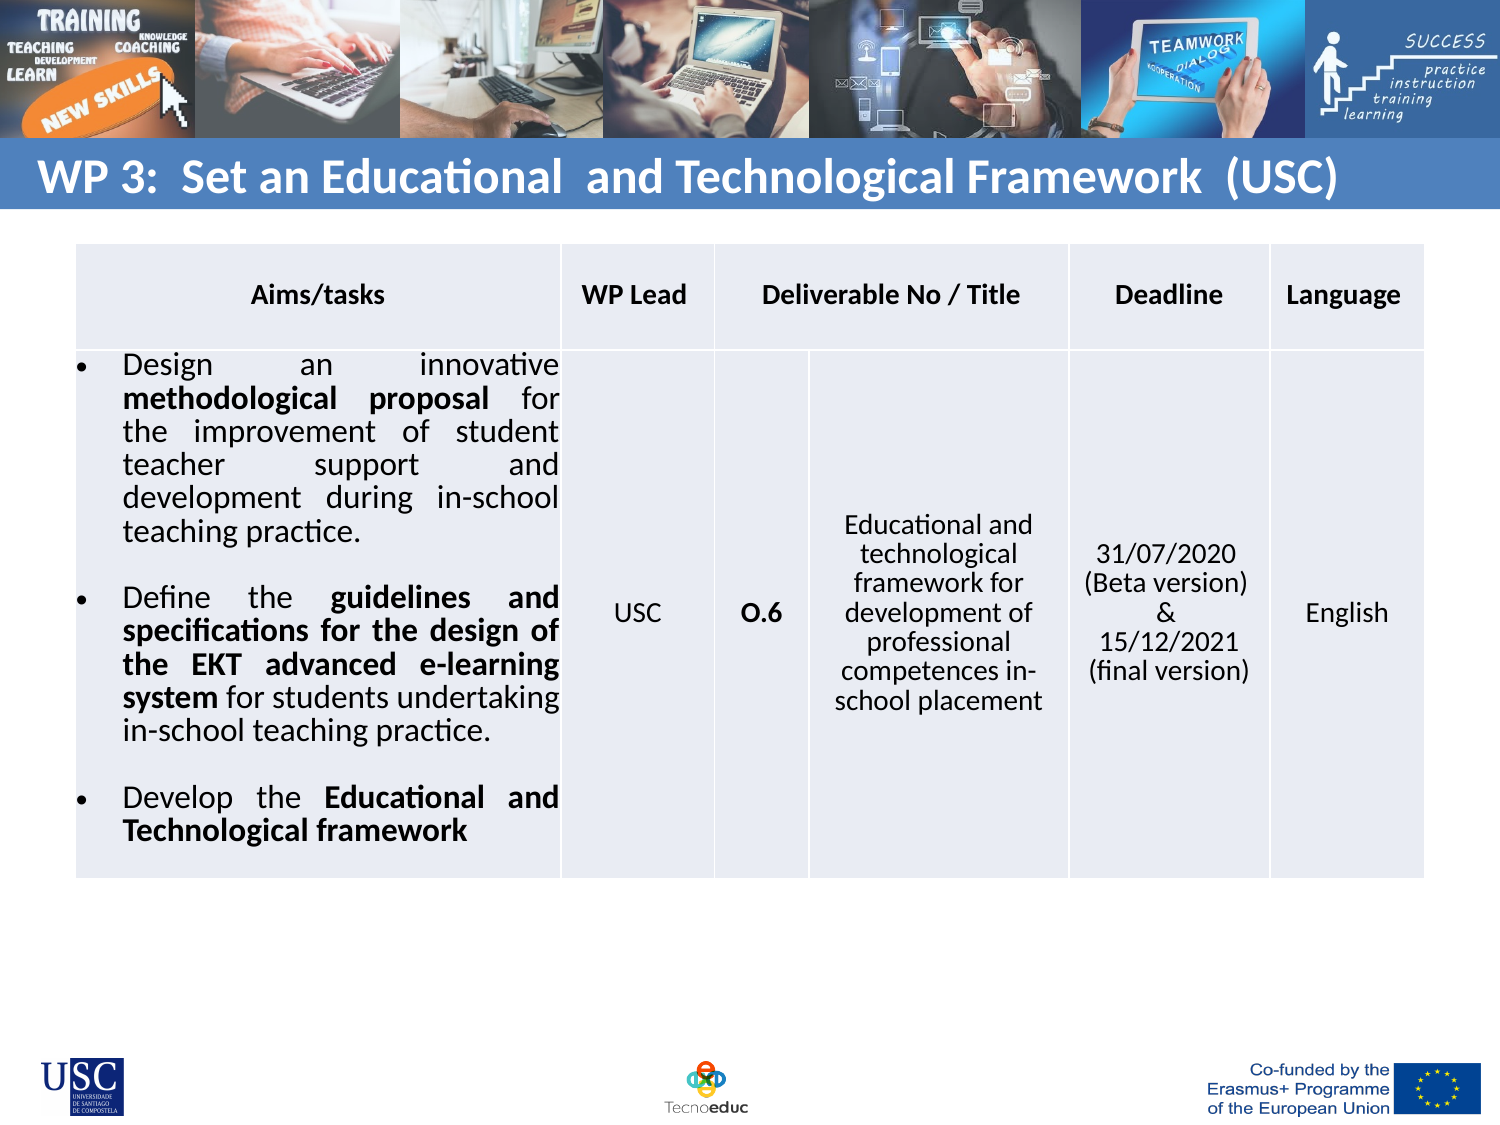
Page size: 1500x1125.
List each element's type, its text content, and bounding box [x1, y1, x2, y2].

text_box WP 3: Set an Educational and Technological Framework (USC) [0, 146, 1500, 211]
table_cell Educational and technological framework for development of professional competences in-school placement [810, 351, 1068, 878]
table_header Aims/tasks [76, 244, 560, 349]
picture [41, 1058, 125, 1116]
table_cell English [1271, 351, 1424, 878]
table_header Deadline [1070, 244, 1269, 349]
table_cell Design an innovative methodological proposal for the improvement of student teacher support and development during in-school teaching practice. Define the guidelines and specifications for the design of the EKT advanced e-learning system for students undertaking in-school teaching practice. Develop the Educational and Technological framework [76, 351, 560, 878]
table_header Deliverable No / Title [715, 244, 1068, 349]
table_header WP Lead [562, 244, 714, 349]
picture [0, 0, 1500, 139]
table_cell O.6 [715, 351, 808, 878]
table_header Language [1271, 244, 1424, 349]
table_cell USC [562, 351, 714, 878]
picture [664, 1061, 748, 1113]
table_cell 31/07/2020 (Beta version) & 15/12/2021 (final version) [1070, 351, 1269, 878]
picture [1199, 1061, 1487, 1119]
